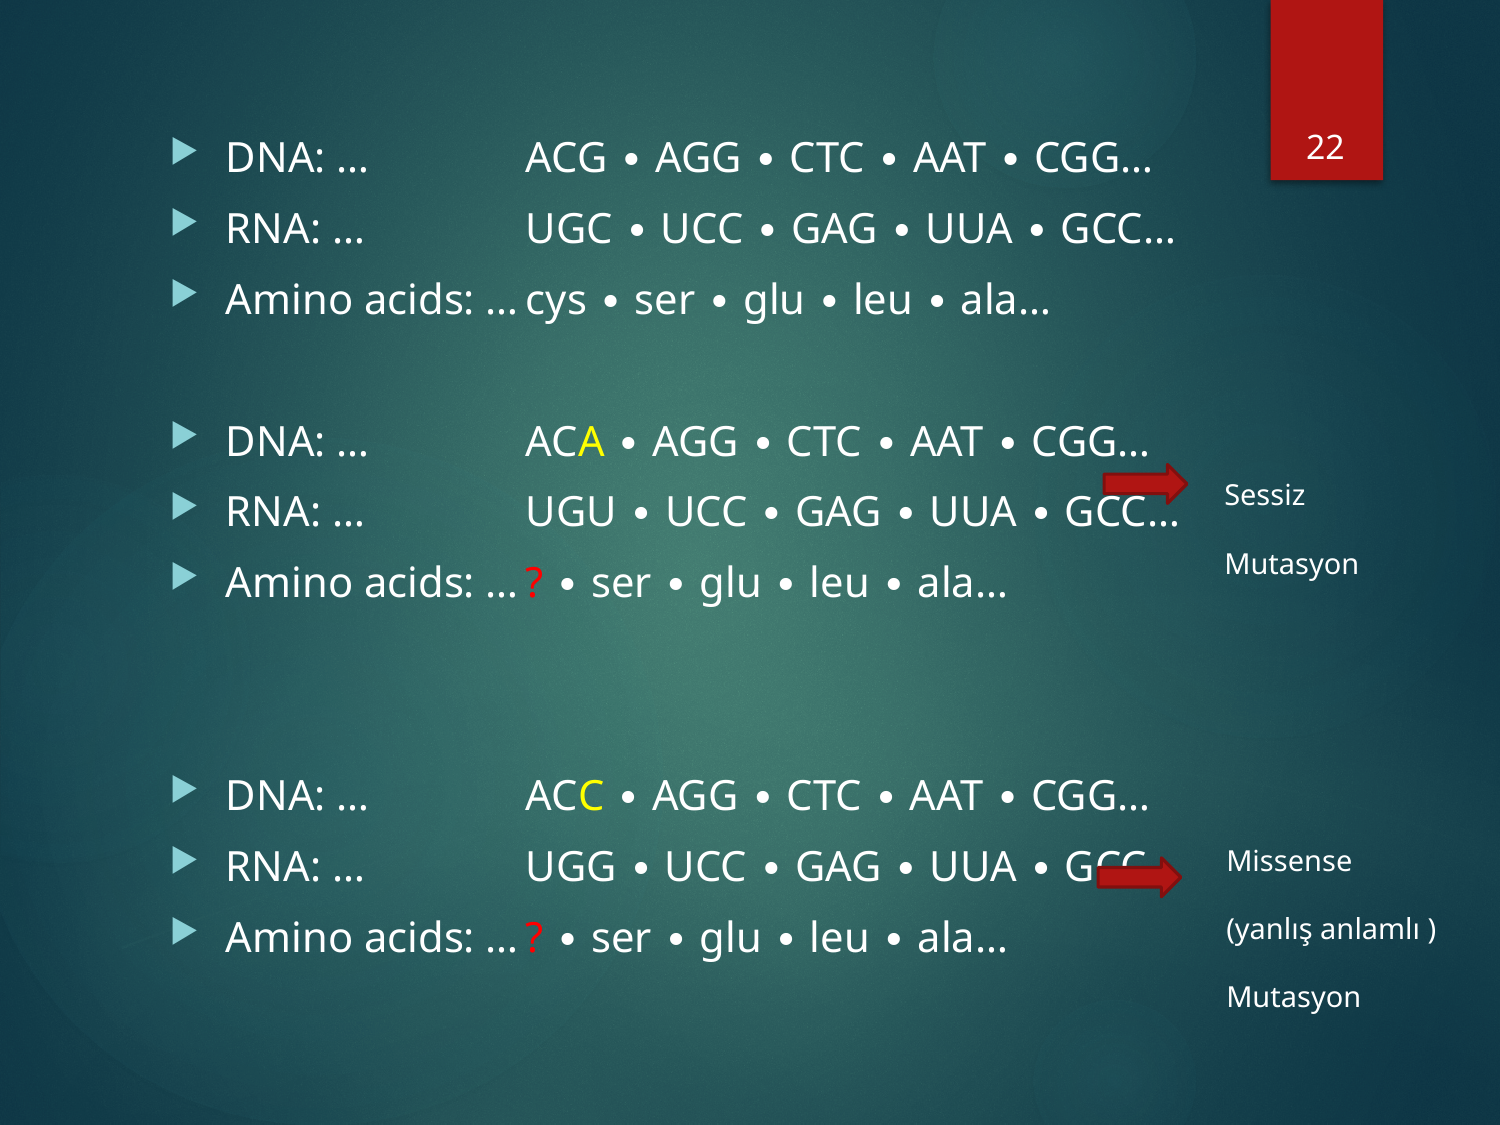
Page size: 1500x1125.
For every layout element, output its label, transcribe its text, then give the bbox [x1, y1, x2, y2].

slide_number 22 [1273, 48, 1378, 175]
text_box Missense (yanlış anlamlı ) Mutasyon [1211, 801, 1452, 1021]
text_box [1102, 463, 1189, 505]
list DNA: … ACG ∙ AGG ∙ CTC ∙ AAT ∙ CGG… RNA: … UGC ∙ UCC ∙ GAG ∙ UUA ∙ GCC… Amino acids: … cys ∙ ser ∙ glu ∙ leu ∙ ala… DNA: … ACA ∙ AGG ∙ CTC ∙ AAT ∙ CGG… RNA: … UGU ∙ UCC ∙ GAG ∙ UUA ∙ GCC… Amino acids: … ? ∙ ser ∙ glu ∙ leu ∙ ala… DNA: … ACC ∙ AGG ∙ CTC ∙ AAT ∙ CGG… RNA: … UGG ∙ UCC ∙ GAG ∙ UUA ∙ GCC… Amino acids: … ? ∙ ser ∙ glu ∙ leu ∙ ala… [154, 52, 1256, 1047]
text_box [1096, 856, 1182, 899]
text_box Sessiz Mutasyon [1209, 435, 1375, 656]
